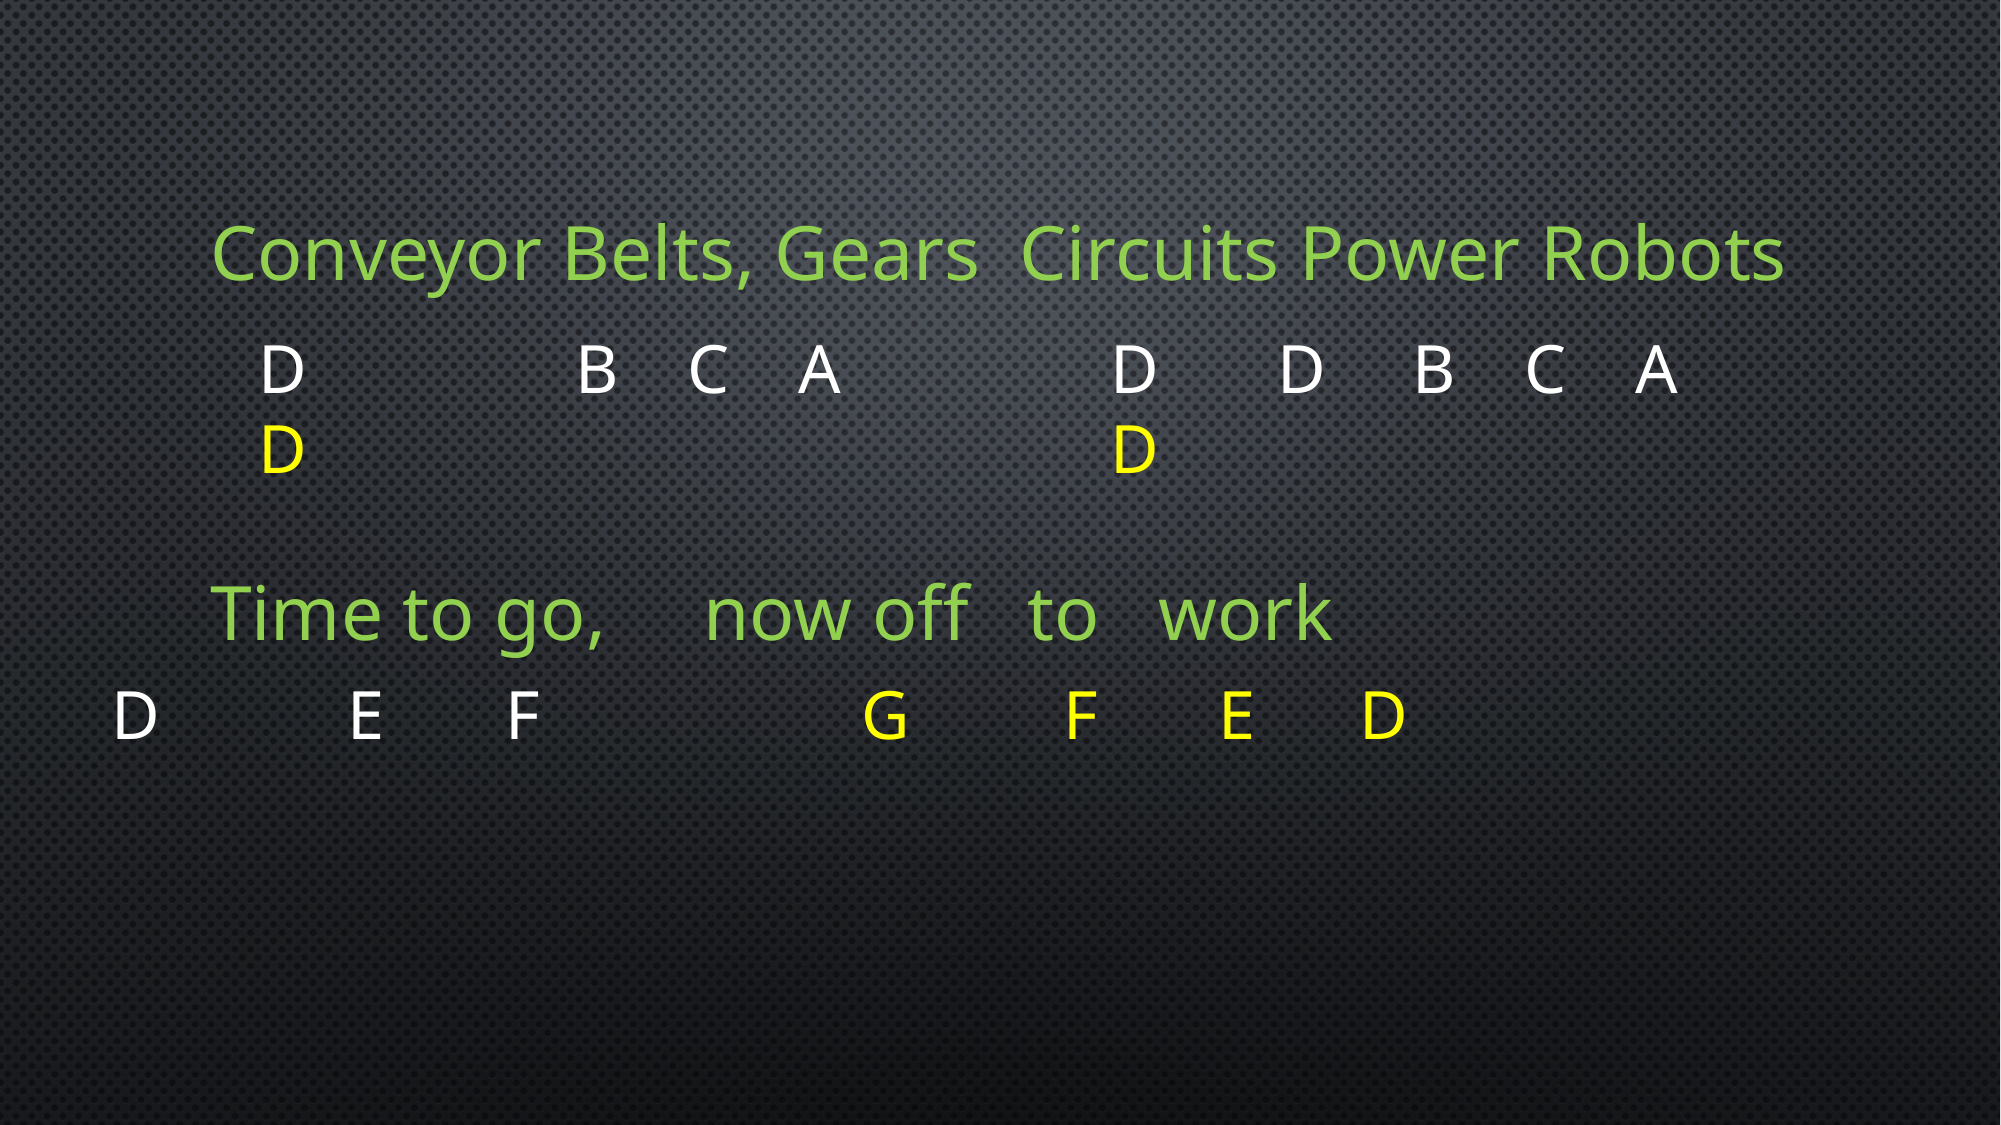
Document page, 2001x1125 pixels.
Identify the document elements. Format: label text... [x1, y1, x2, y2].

text_box D E F G F E D [96, 665, 1423, 760]
text_box D D B C A D [1095, 319, 1860, 494]
text_box Conveyor Belts, Gears Circuits Power Robots Time to go, now off to work [195, 198, 1953, 708]
text_box D B C A D [243, 319, 1002, 494]
